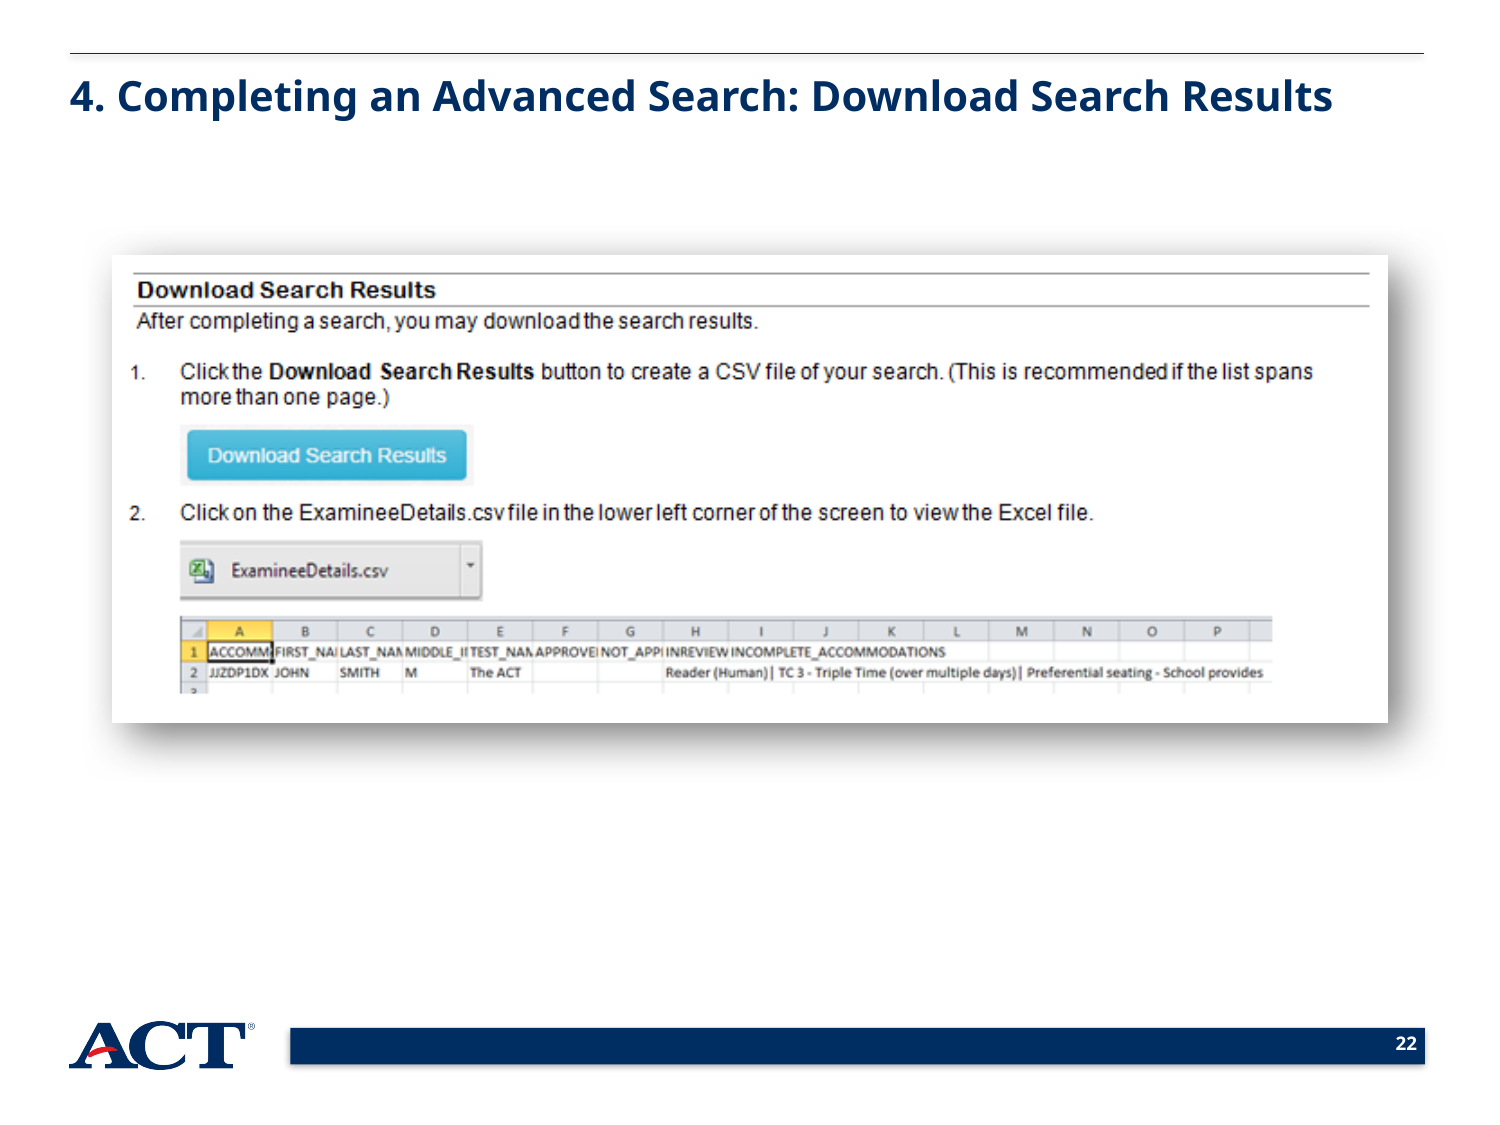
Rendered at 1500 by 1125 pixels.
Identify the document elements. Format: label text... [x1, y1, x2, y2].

picture [69, 1021, 255, 1070]
picture [112, 255, 1388, 723]
list 4. Completing an Advanced Search: Download Search Results [69, 69, 1433, 133]
